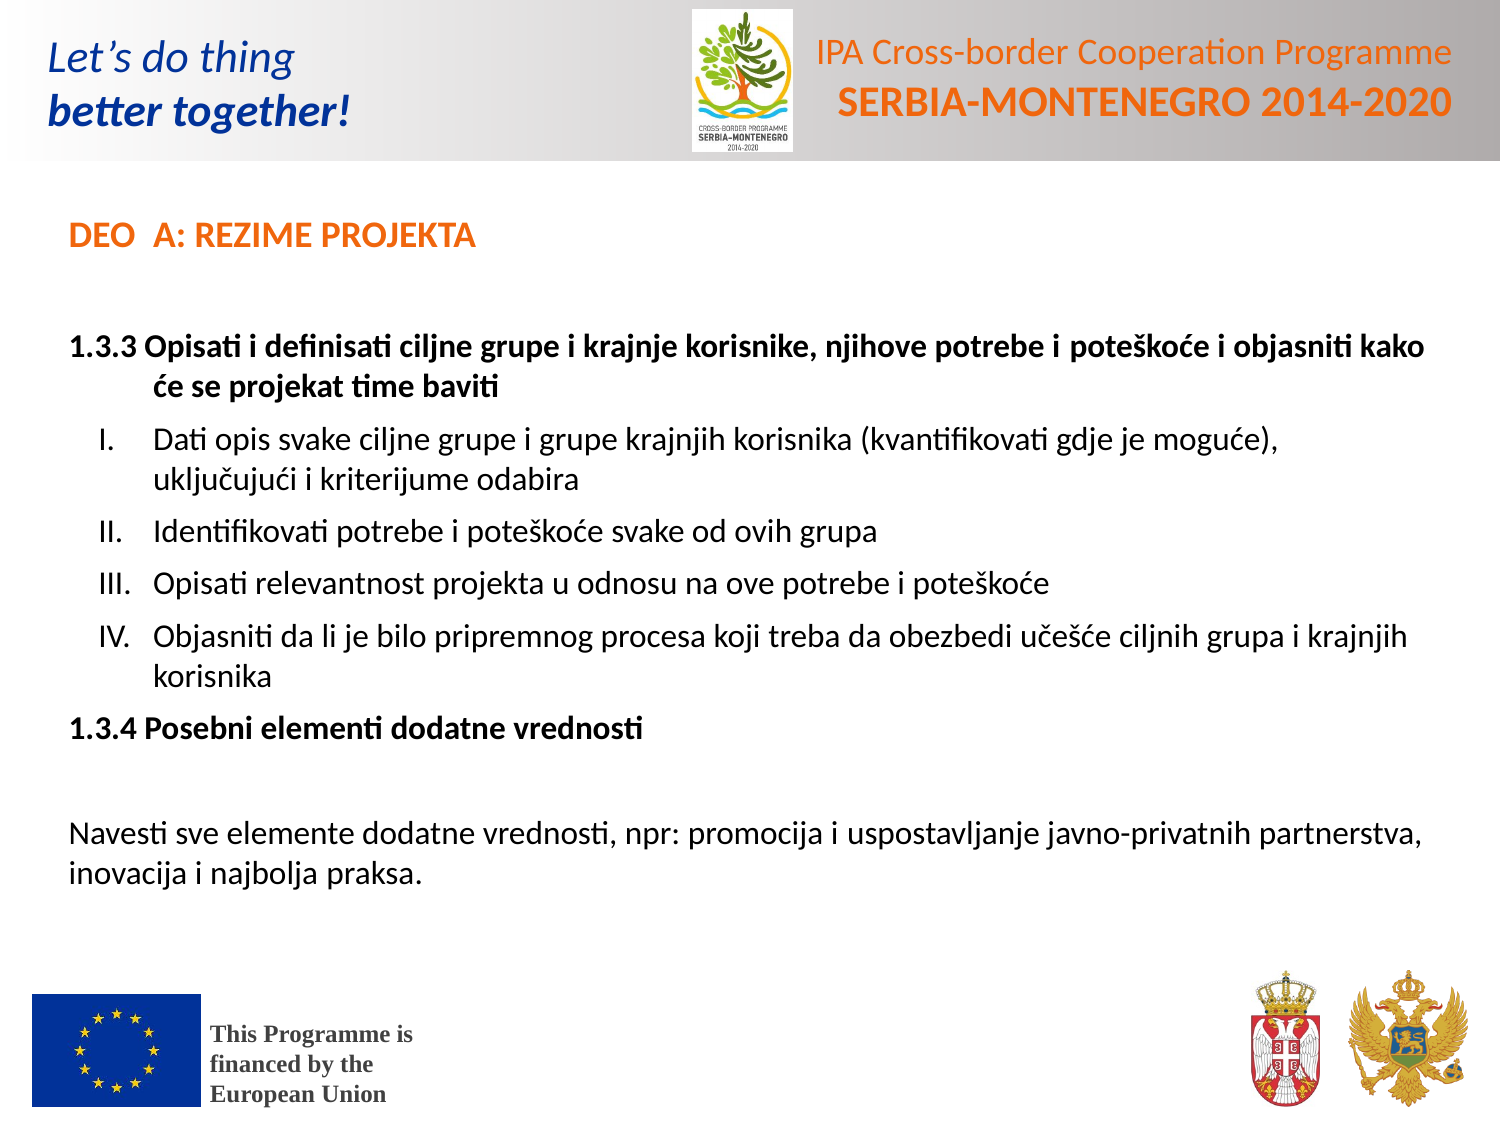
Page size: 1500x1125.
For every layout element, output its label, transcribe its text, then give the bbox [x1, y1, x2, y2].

text_box DEO A: REZIME PROJEKTA 1.3.3 Opisati i definisati ciljne grupe i krajnje korisnike, njihove potrebe i poteškoće i objasniti kako će se projekat time baviti Dati opis svake ciljne grupe i grupe krajnjih korisnika (kvantifikovati gdje je moguće), uključujući i kriterijume odabira Identifikovati potrebe i poteškoće svake od ovih grupa Opisati relevantnost projekta u odnosu na ove potrebe i poteškoće Objasniti da li je bilo pripremnog procesa koji treba da obezbedi učešće ciljnih grupa i krajnjih korisnika 1.3.4 Posebni elementi dodatne vrednosti Navesti sve elemente dodatne vrednosti, npr: promocija i uspostavljanje javno-privatnih partnerstva, inovacija i najbolja praksa. [54, 202, 1442, 899]
picture [1251, 970, 1320, 1107]
picture [692, 9, 793, 152]
picture [1348, 970, 1468, 1107]
picture [32, 994, 201, 1107]
